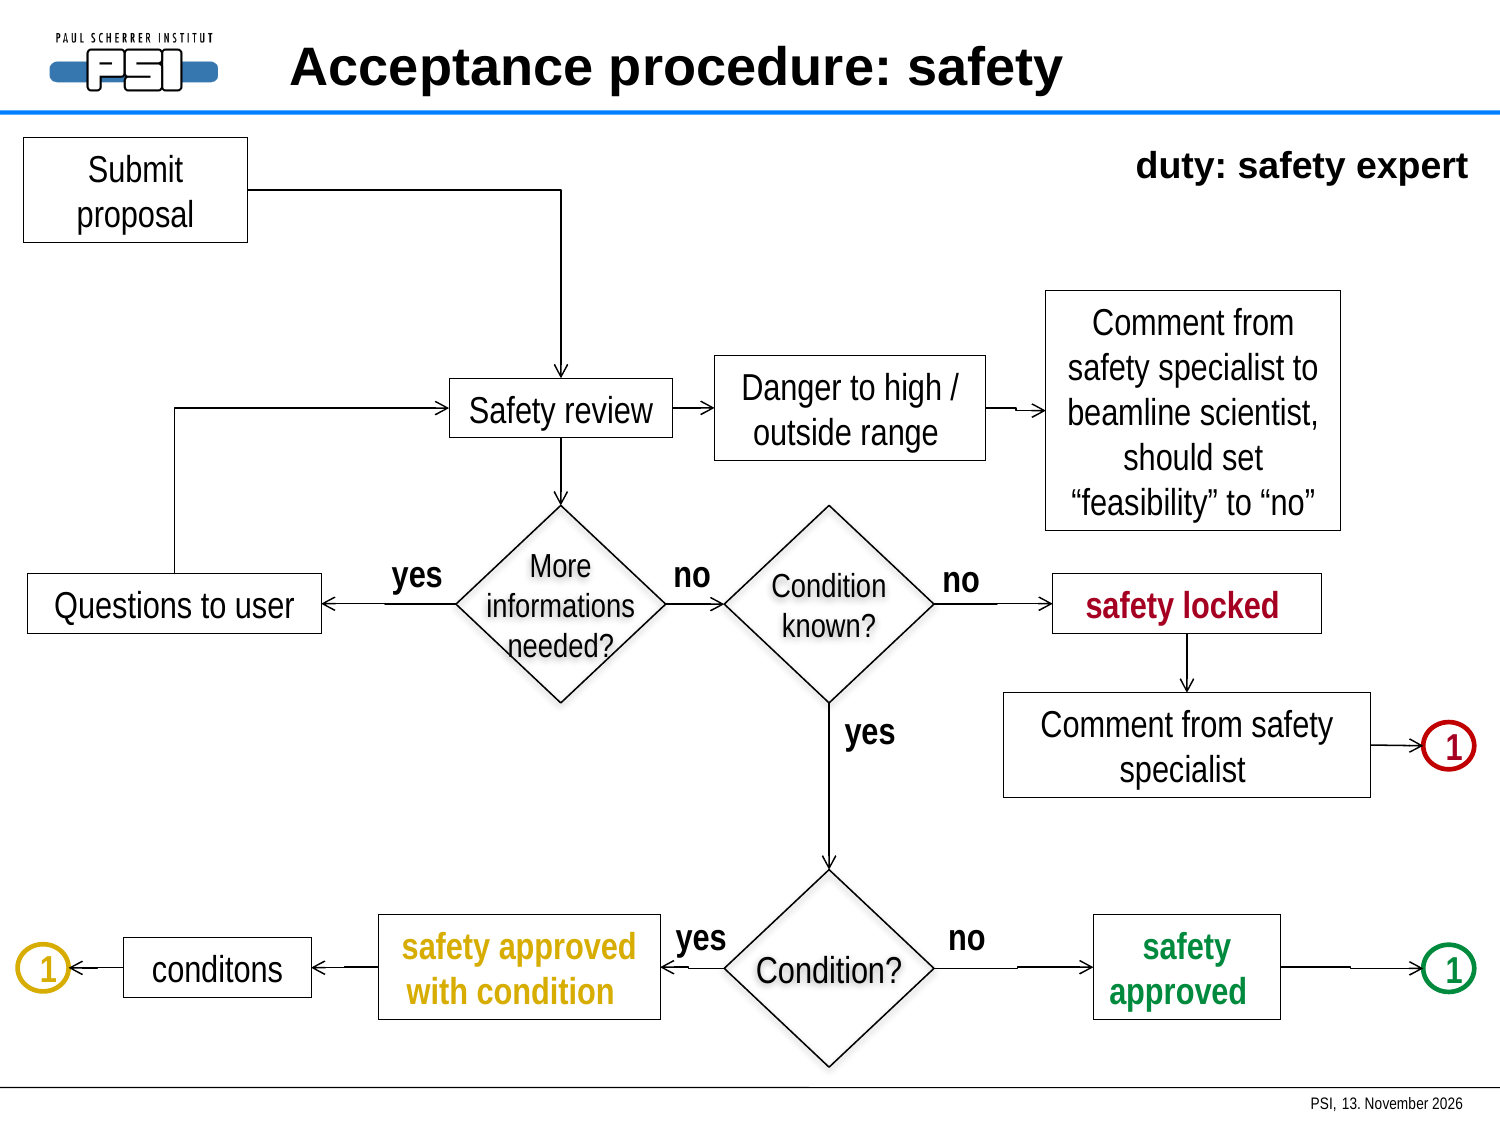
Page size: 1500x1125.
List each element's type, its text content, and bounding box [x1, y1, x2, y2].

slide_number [1341, 1092, 1492, 1125]
text_box Comment from safety specialist to beamline scientist, should set “feasibility” to “no” [1045, 290, 1341, 531]
text_box Condition known? [725, 504, 931, 703]
text_box yes [660, 905, 742, 966]
text_box conditons [123, 937, 312, 998]
text_box 1 [1423, 722, 1475, 770]
text_box Comment from safety specialist [1003, 692, 1371, 798]
text_box More informations needed? [456, 505, 664, 704]
text_box safety approved with condition [378, 914, 661, 1020]
text_box Condition? [724, 869, 934, 1068]
text_box no [658, 542, 726, 603]
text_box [985, 408, 1046, 413]
text_box yes [829, 699, 911, 760]
text_box safety approved [1093, 914, 1281, 1020]
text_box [665, 603, 725, 607]
text_box duty: safety expert [1120, 128, 1484, 193]
footer PSI, [1274, 1092, 1337, 1125]
text_box Safety review [449, 378, 673, 438]
text_box Acceptance procedure: safety [289, 7, 1495, 114]
picture [41, 21, 229, 100]
text_box yes [399, 542, 458, 603]
text_box no [933, 905, 1001, 966]
text_box no [927, 547, 995, 608]
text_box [745, 785, 913, 789]
text_box Questions to user [27, 573, 225, 634]
text_box Danger to high / outside range [714, 355, 986, 461]
text_box 1 [17, 944, 69, 992]
text_box safety locked [1052, 573, 1322, 634]
text_box Submit proposal [23, 137, 248, 243]
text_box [228, 353, 395, 629]
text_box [247, 190, 562, 379]
text_box 1 [1423, 944, 1475, 992]
